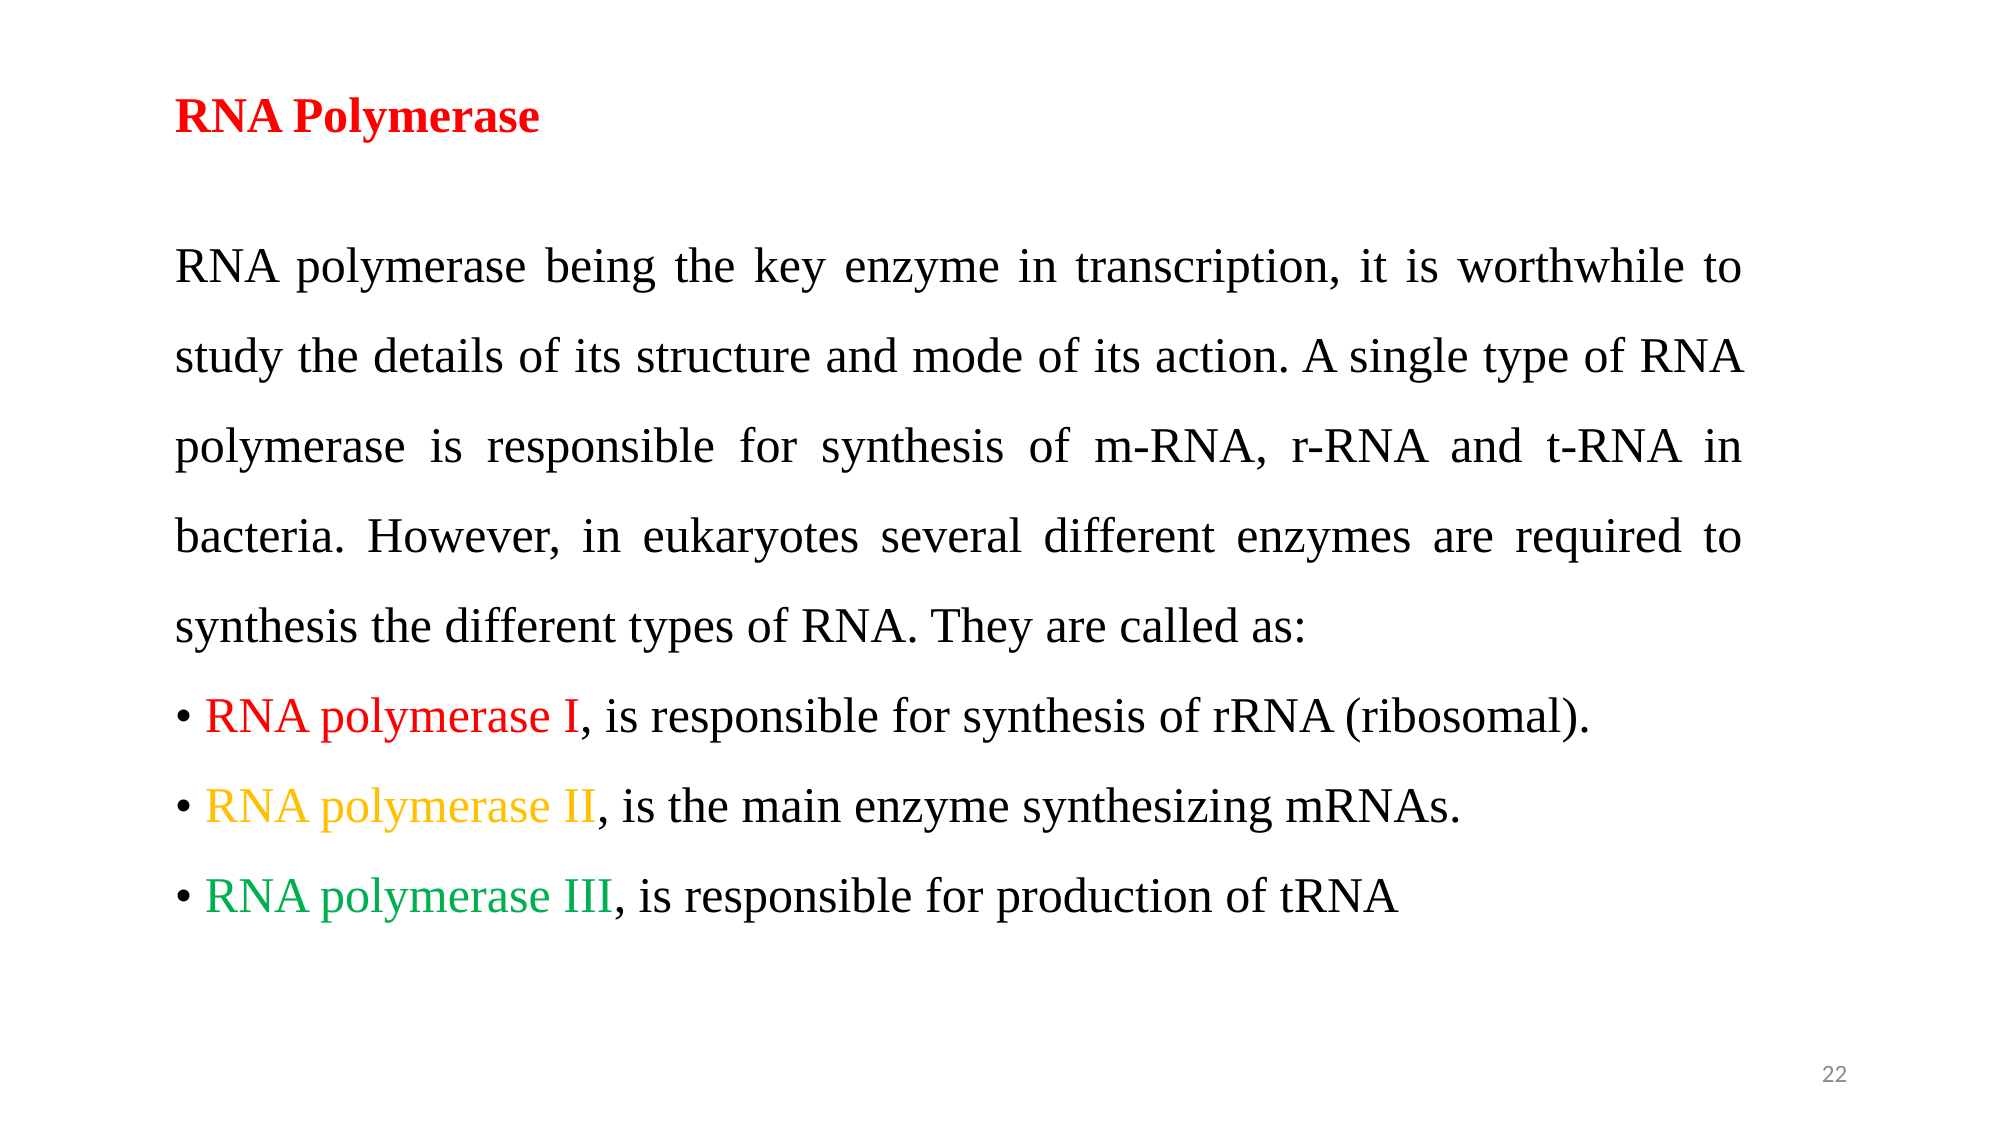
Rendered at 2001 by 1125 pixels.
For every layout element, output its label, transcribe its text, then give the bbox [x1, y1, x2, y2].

slide_number 22 [1412, 1042, 1863, 1103]
text_box RNA Polymerase RNA polymerase being the key enzyme in transcription, it is worthwhile to study the details of its structure and mode of its action. A single type of RNA polymerase is responsible for synthesis of m-RNA, r-RNA and t-RNA in bacteria. However, in eukaryotes several different enzymes are required to synthesis the different types of RNA. They are called as: • RNA polymerase I, is responsible for synthesis of rRNA (ribosomal). • RNA polymerase II, is the main enzyme synthesizing mRNAs. • RNA polymerase III, is responsible for production of tRNA [160, 74, 1759, 930]
